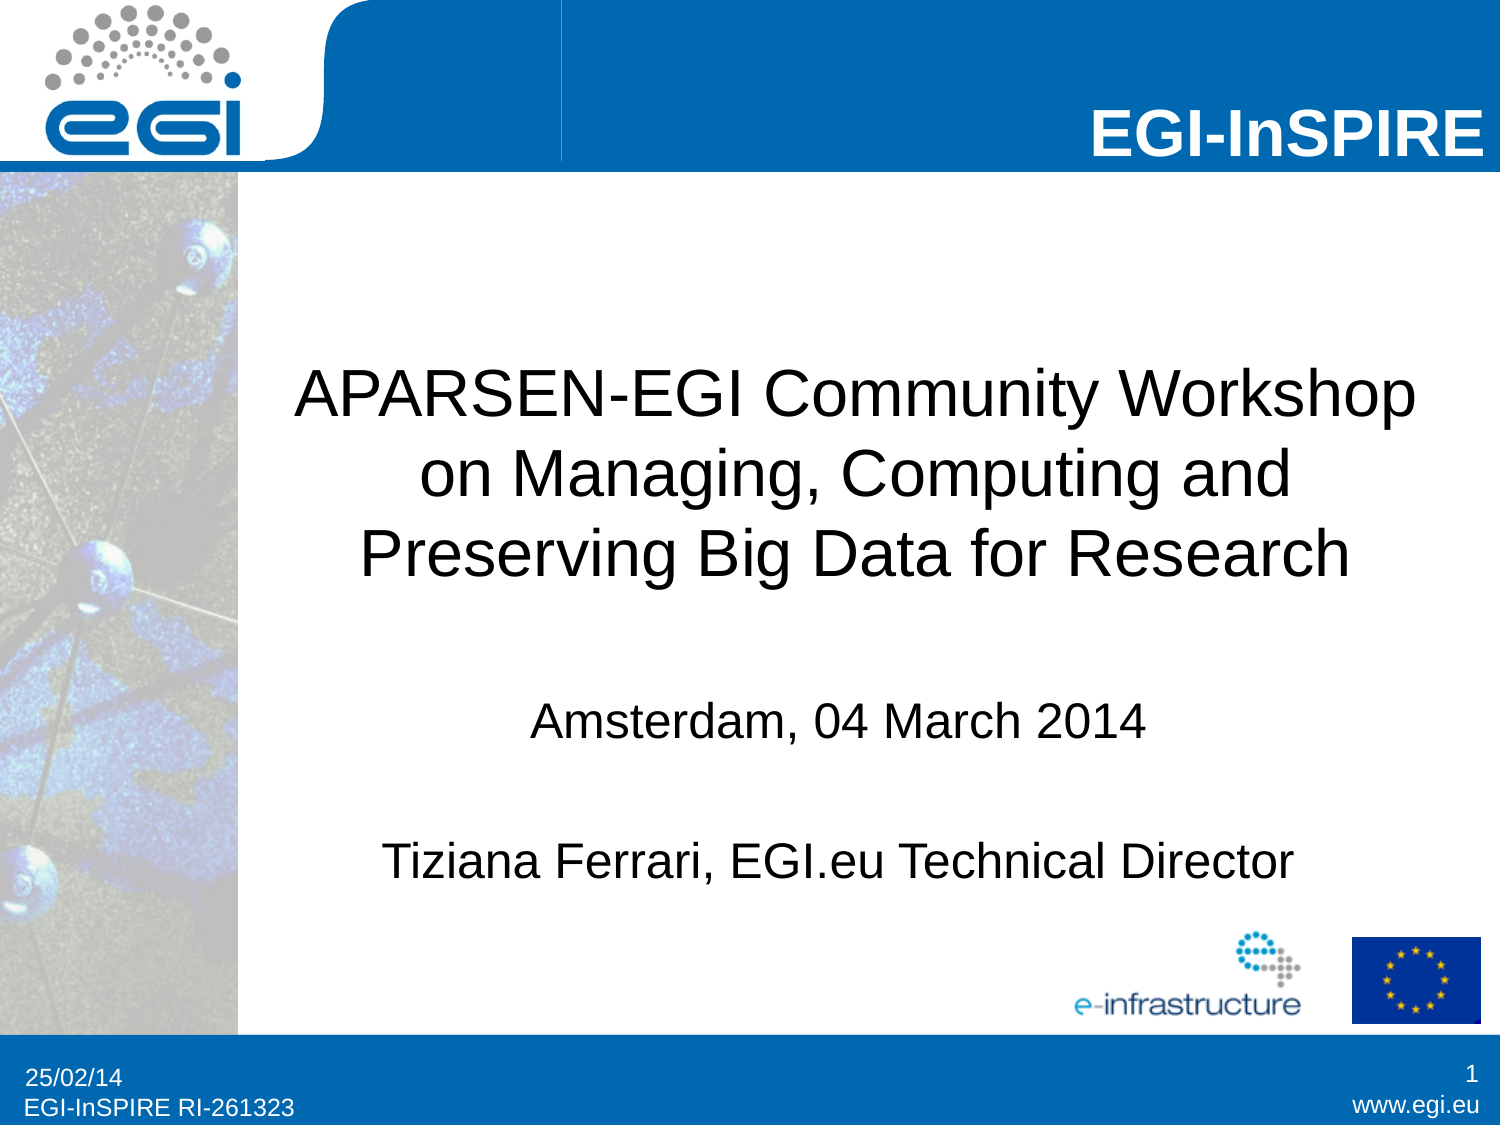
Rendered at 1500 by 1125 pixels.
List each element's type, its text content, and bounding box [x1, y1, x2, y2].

slide_number 1 [1144, 1042, 1495, 1103]
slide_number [10, 1046, 361, 1106]
subtitle Amsterdam, 04 March 2014 Tiziana Ferrari, EGI.eu Technical Director [360, 680, 1317, 901]
picture [1352, 937, 1481, 1024]
picture [0, 172, 238, 1034]
picture [0, 0, 265, 161]
picture [1069, 925, 1307, 1022]
title APARSEN-EGI Community Workshop on Managing, Computing and Preserving Big Data for Research [265, 349, 1447, 591]
